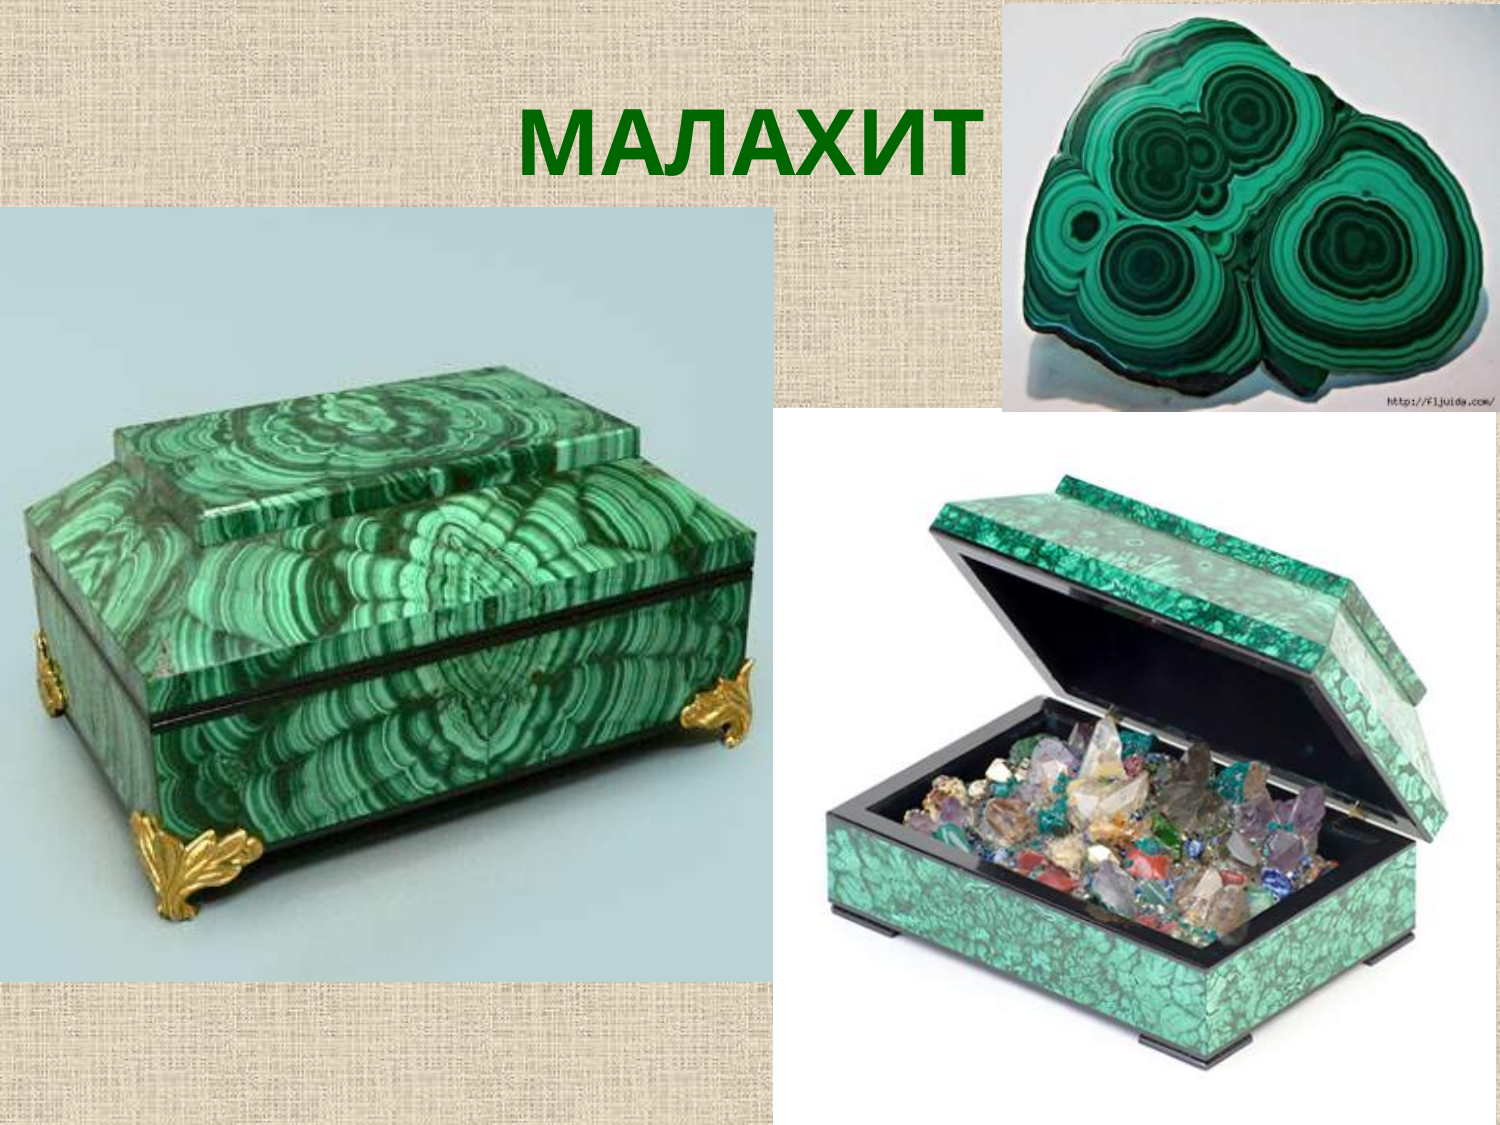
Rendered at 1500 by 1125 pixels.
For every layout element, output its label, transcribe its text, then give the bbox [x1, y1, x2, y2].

title МАЛАХИТ [75, 45, 997, 233]
picture [0, 0, 1500, 1125]
